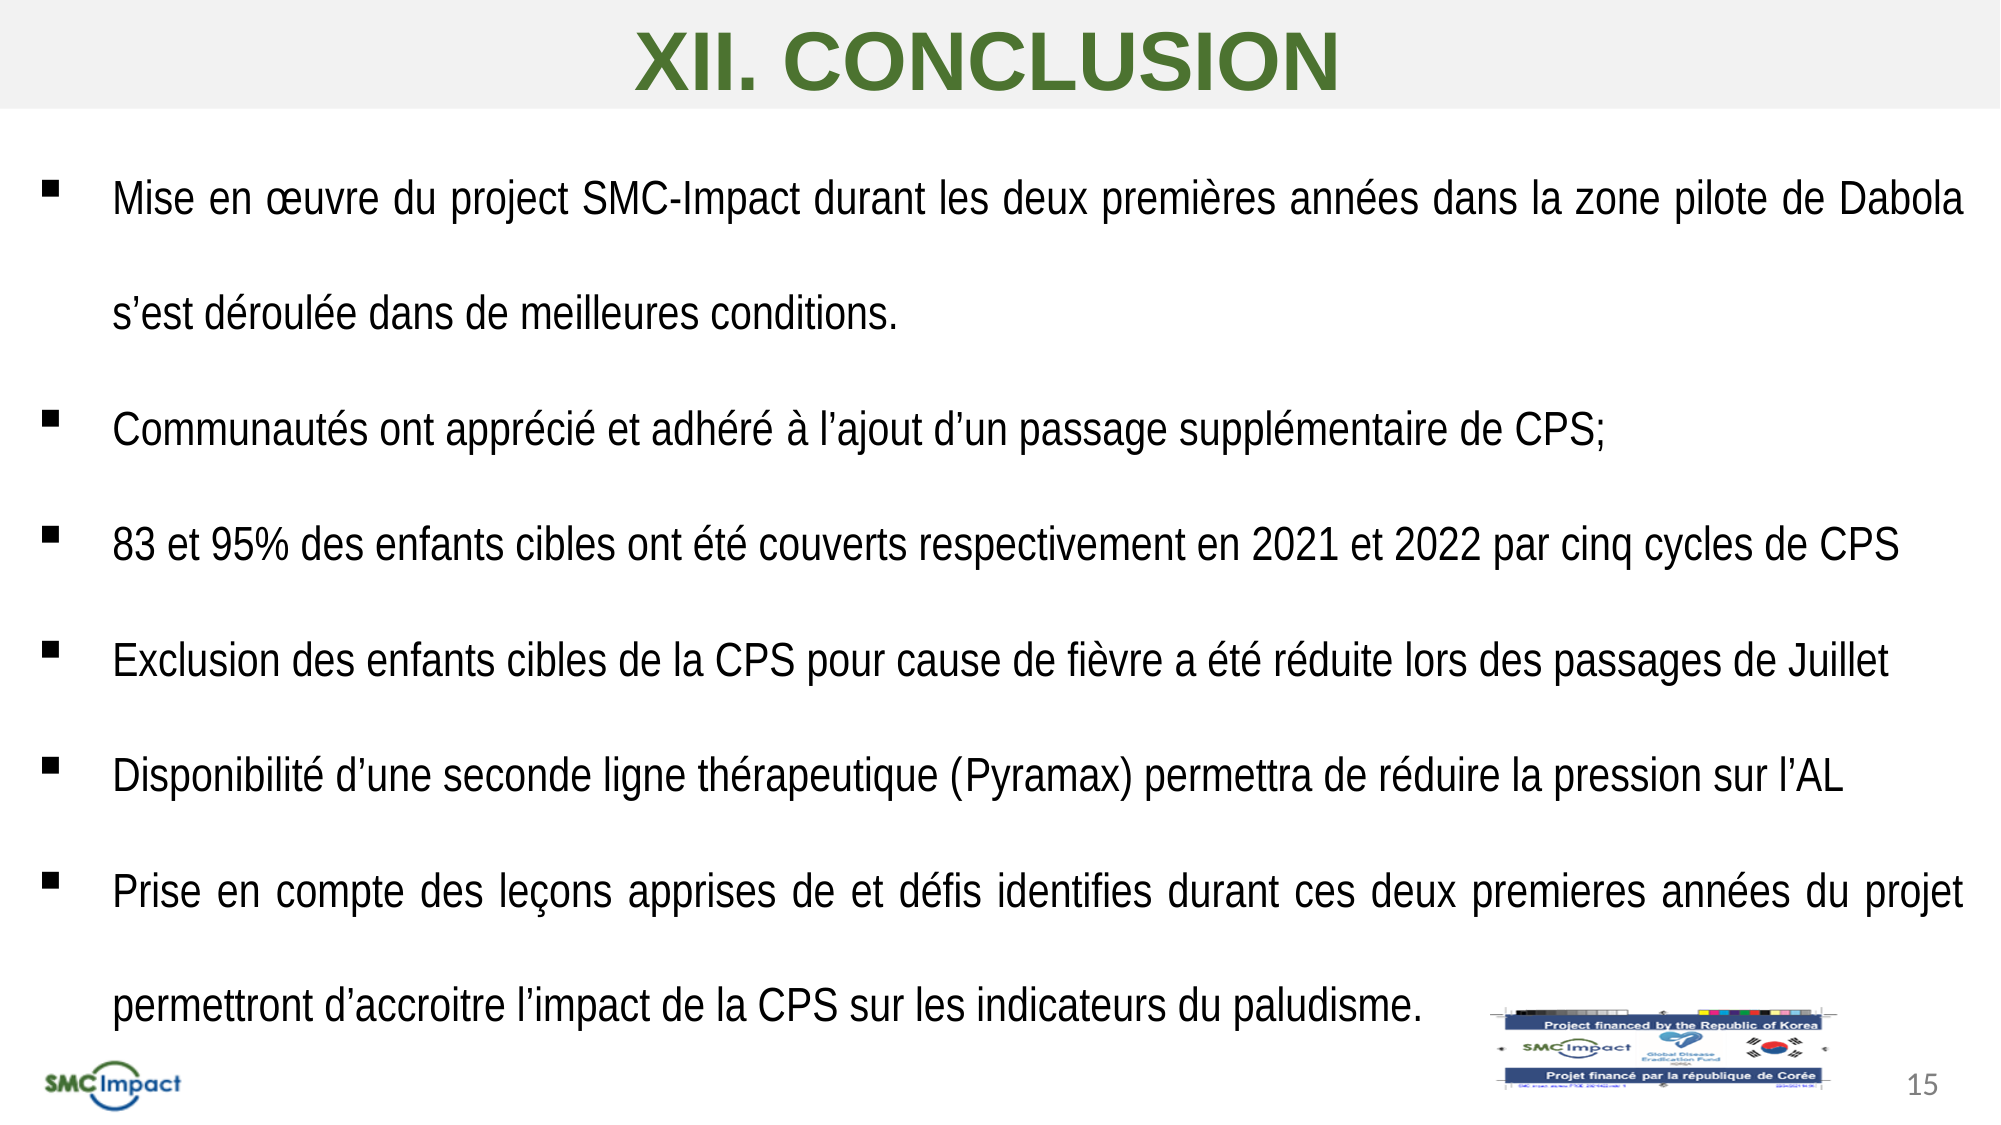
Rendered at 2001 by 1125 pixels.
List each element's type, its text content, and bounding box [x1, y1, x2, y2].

slide_number 15 [1861, 1048, 1984, 1116]
picture [1489, 1006, 1862, 1090]
picture [16, 1048, 197, 1116]
title XII. CONCLUSION [0, 0, 2000, 109]
list Mise en œuvre du project SMC-Impact durant les deux premières années dans la zone pilote de Dabola s’est déroulée dans de meilleures conditions. Communautés ont apprécié et adhéré à l’ajout d’un passage supplémentaire de CPS; 83 et 95% des enfants cibles ont été couverts respectivement en 2021 et 2022 par cinq cycles de CPS Exclusion des enfants cibles de la CPS pour cause de fièvre a été réduite lors des passages de Juillet Disponibilité d’une seconde ligne thérapeutique (Pyramax) permettra de réduire la pression sur l’AL Prise en compte des leçons apprises de et défis identifies durant ces deux premieres années du projet permettront d’accroitre l’impact de la CPS sur les indicateurs du paludisme. [22, 101, 1984, 994]
